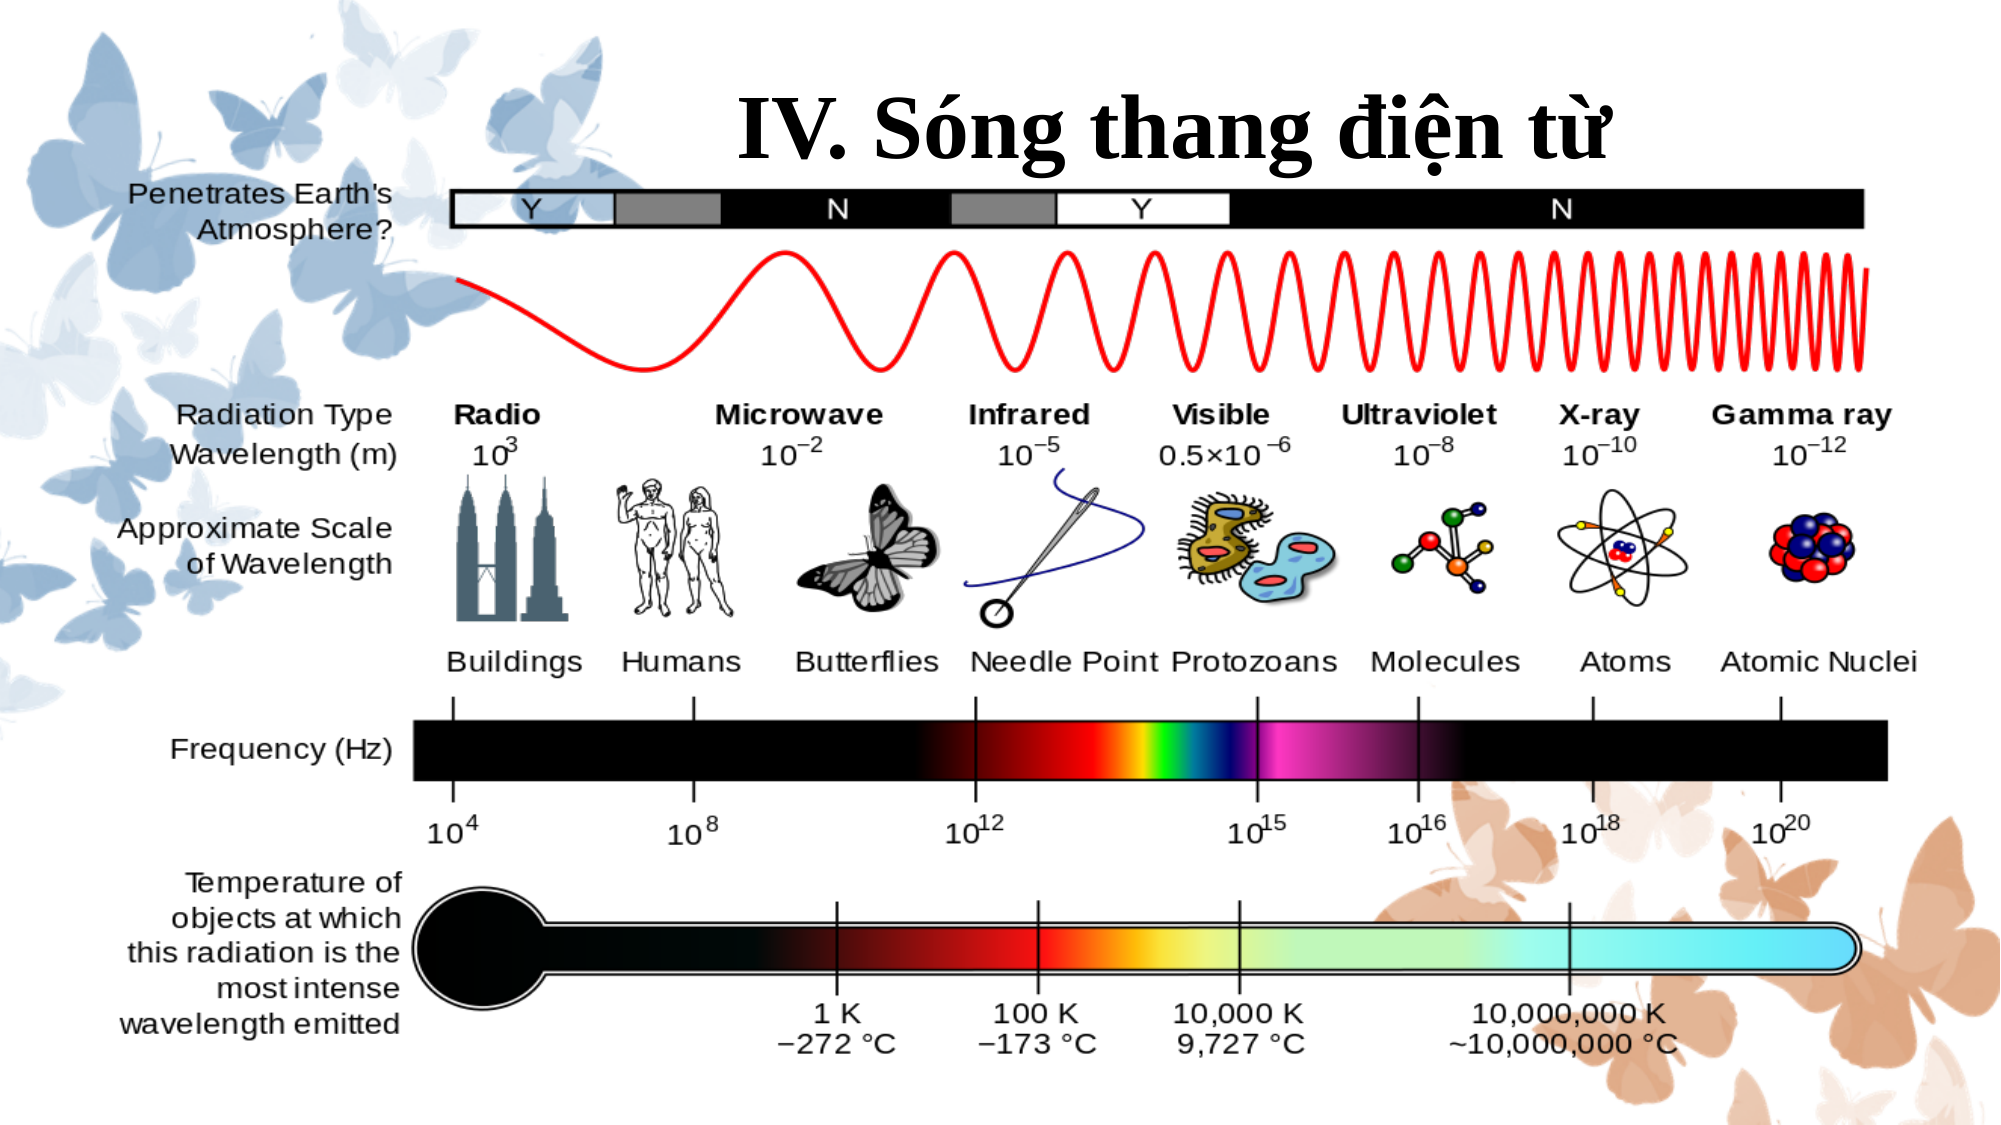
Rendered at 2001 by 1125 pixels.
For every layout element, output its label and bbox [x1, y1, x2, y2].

picture [117, 168, 1929, 1108]
list [0, 0, 2000, 1125]
